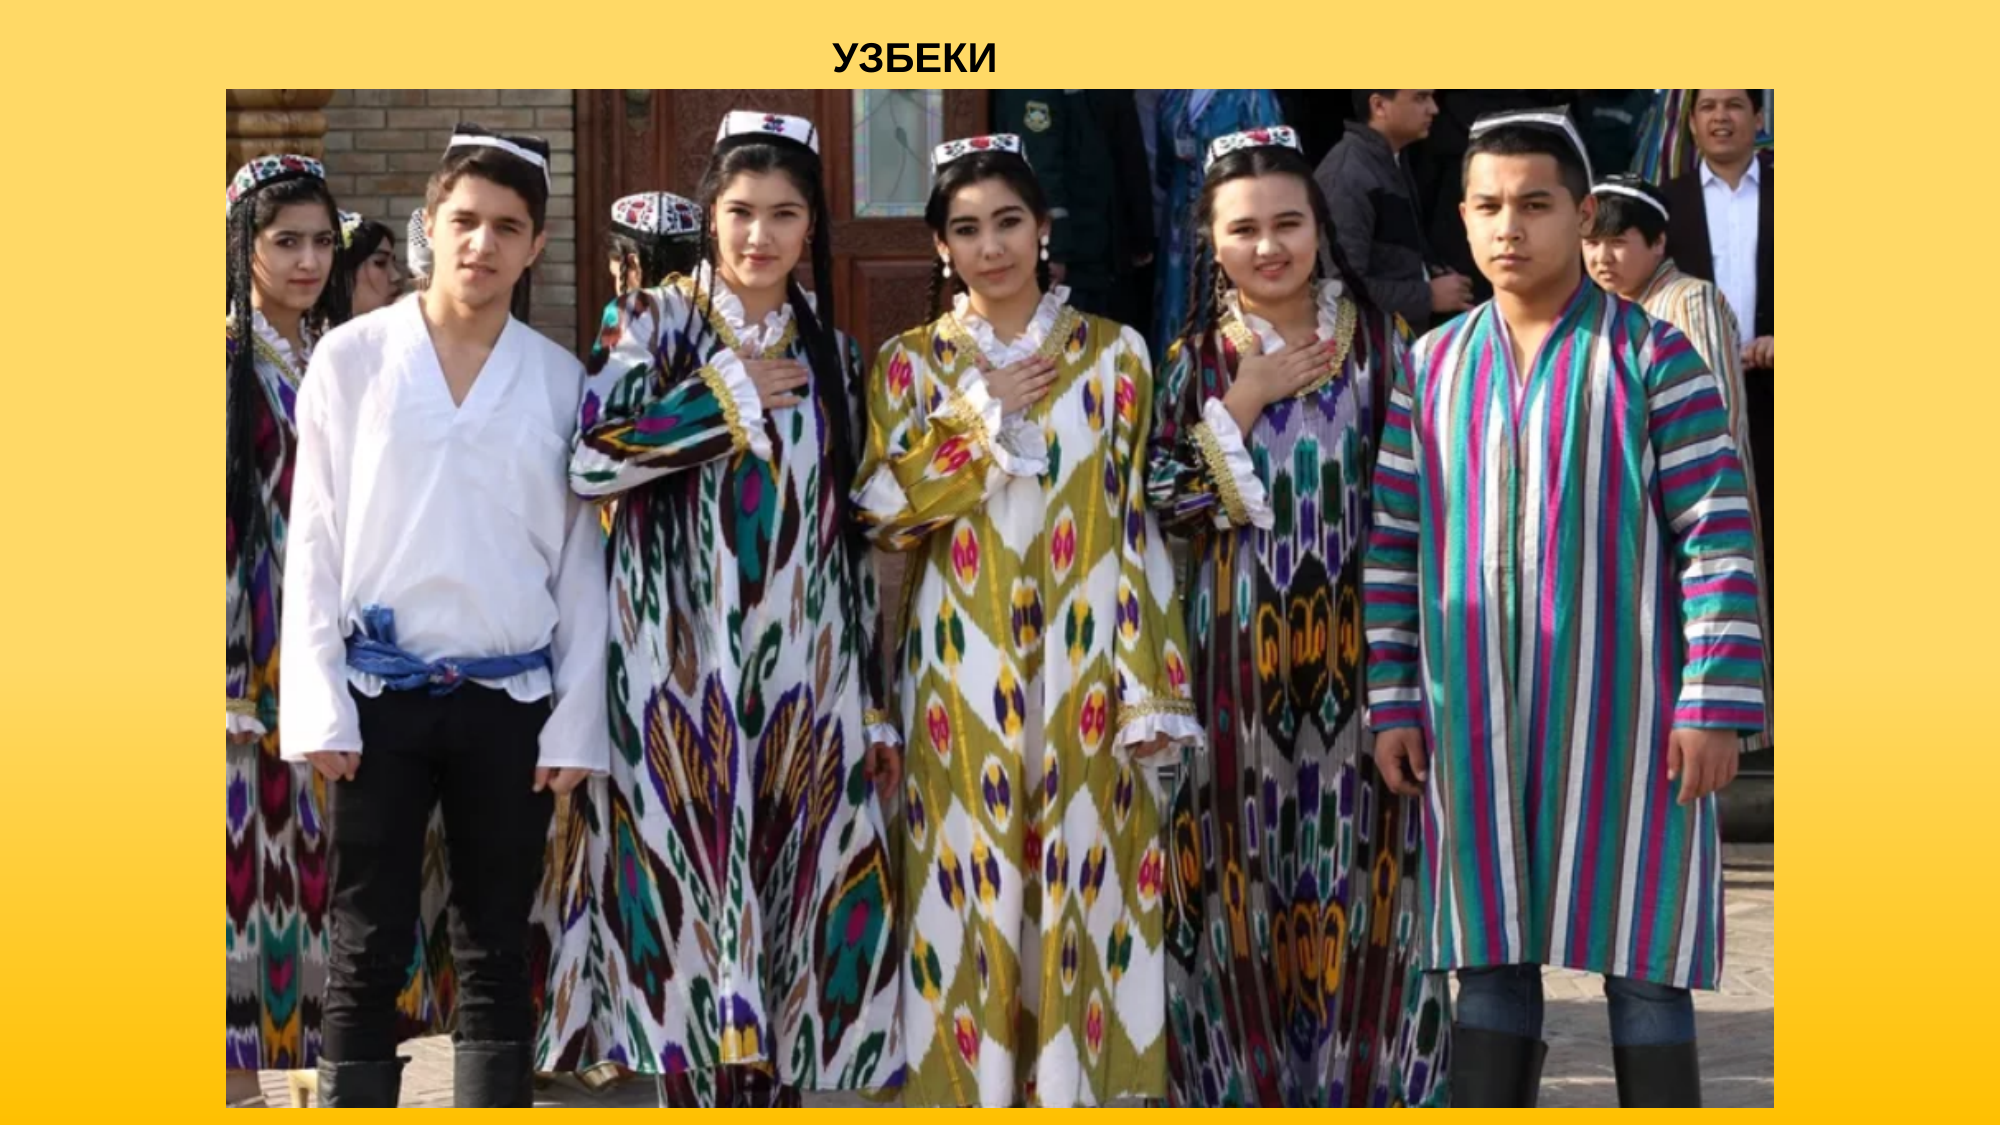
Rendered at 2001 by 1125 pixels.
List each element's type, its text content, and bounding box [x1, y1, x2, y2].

text_box ОБЫЧАИ И ТРАДИЦИИ [0, 896, 225, 900]
picture [225, 89, 1774, 1108]
text_box ОБЫЧАИ И ТРАДИЦИИ [1774, 896, 2000, 900]
text_box УЗБЕКИ [748, 23, 1082, 89]
